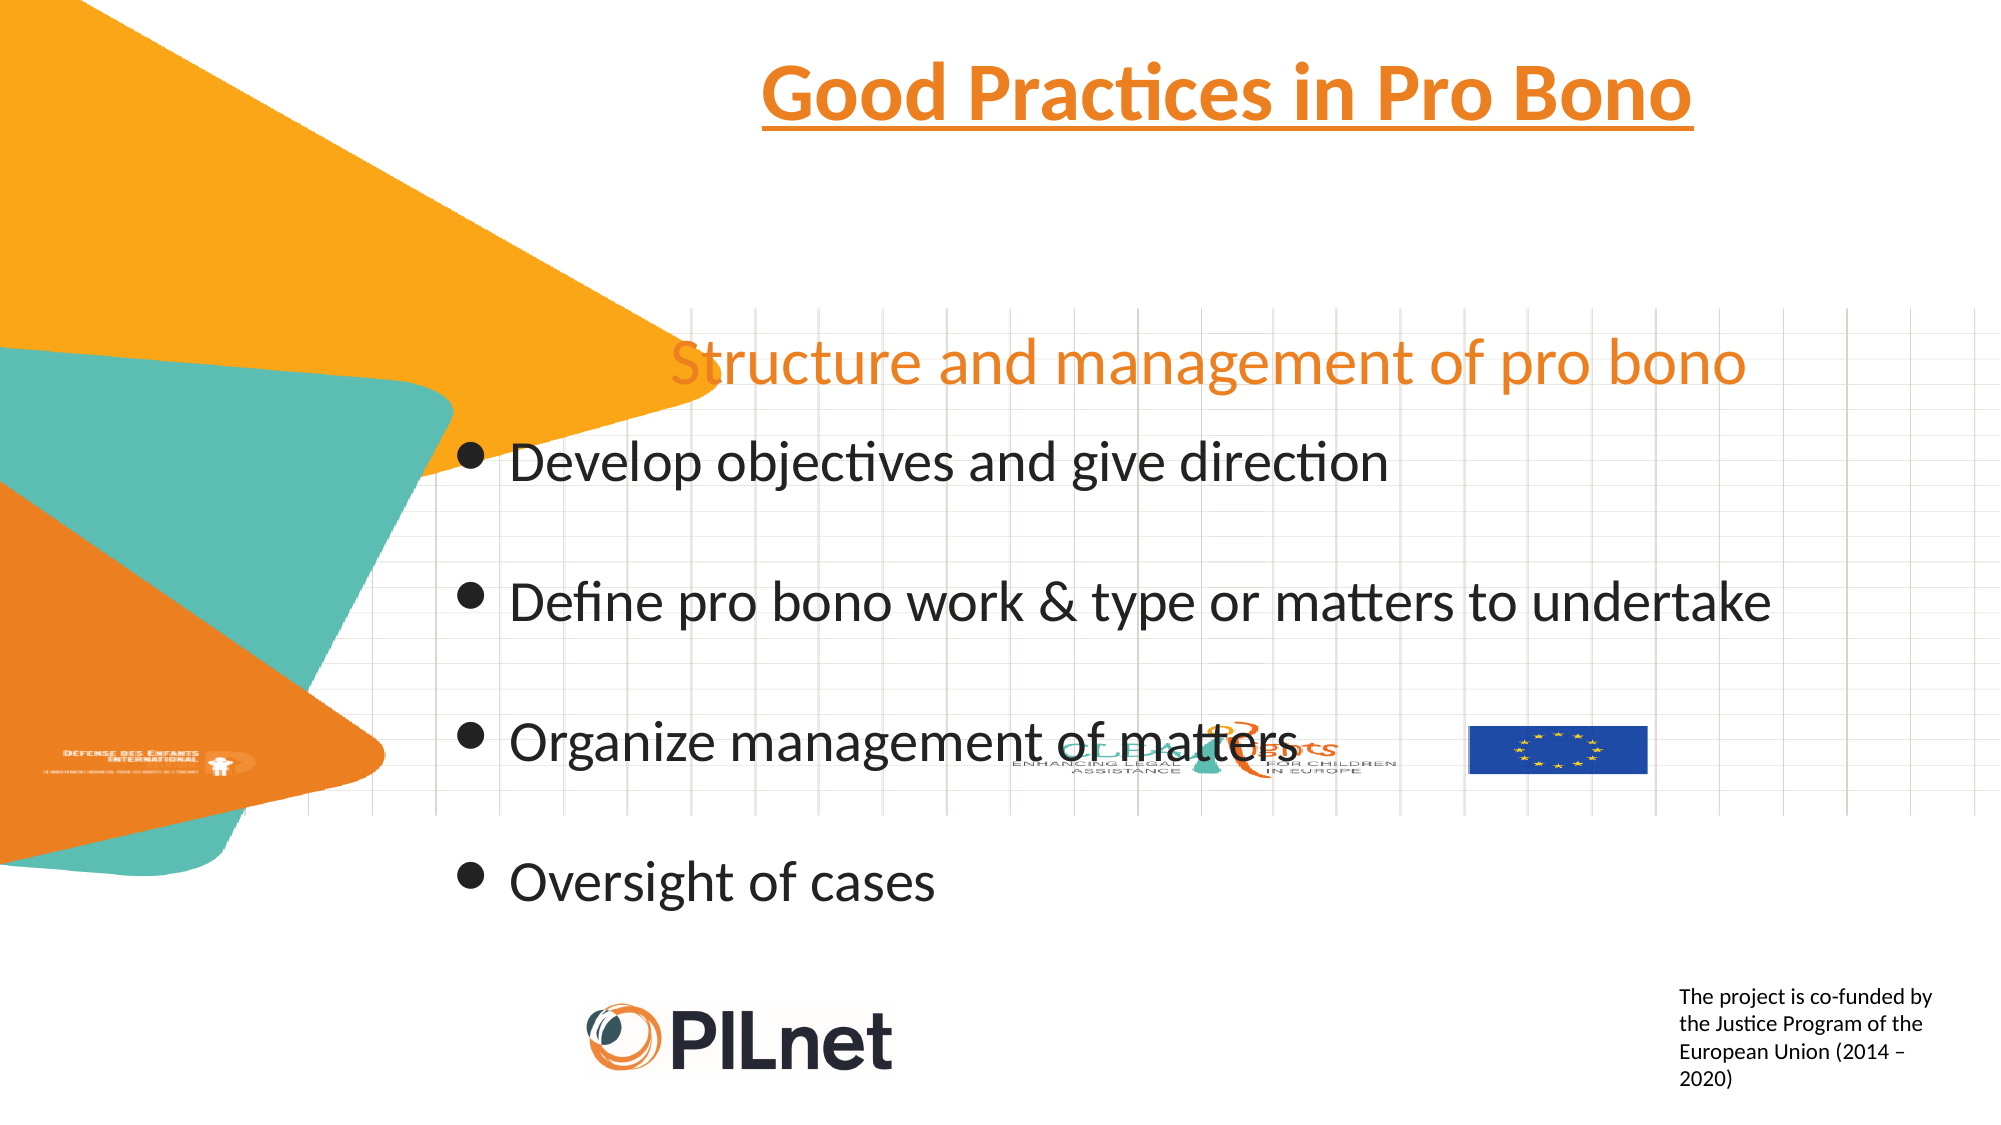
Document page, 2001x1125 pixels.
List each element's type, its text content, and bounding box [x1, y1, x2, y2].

picture [0, 0, 2001, 1125]
text_box Good Practices in Pro Bono [746, 29, 1721, 145]
text_box The project is co-funded by the Justice Program of the European Union (2014 – 2020) [1664, 974, 1973, 1099]
text_box Develop objectives and give direction Define pro bono work & type or matters to undertake Organize management of matters Oversight of cases [419, 345, 1919, 921]
text_box Structure and management of pro bono [637, 190, 1973, 406]
